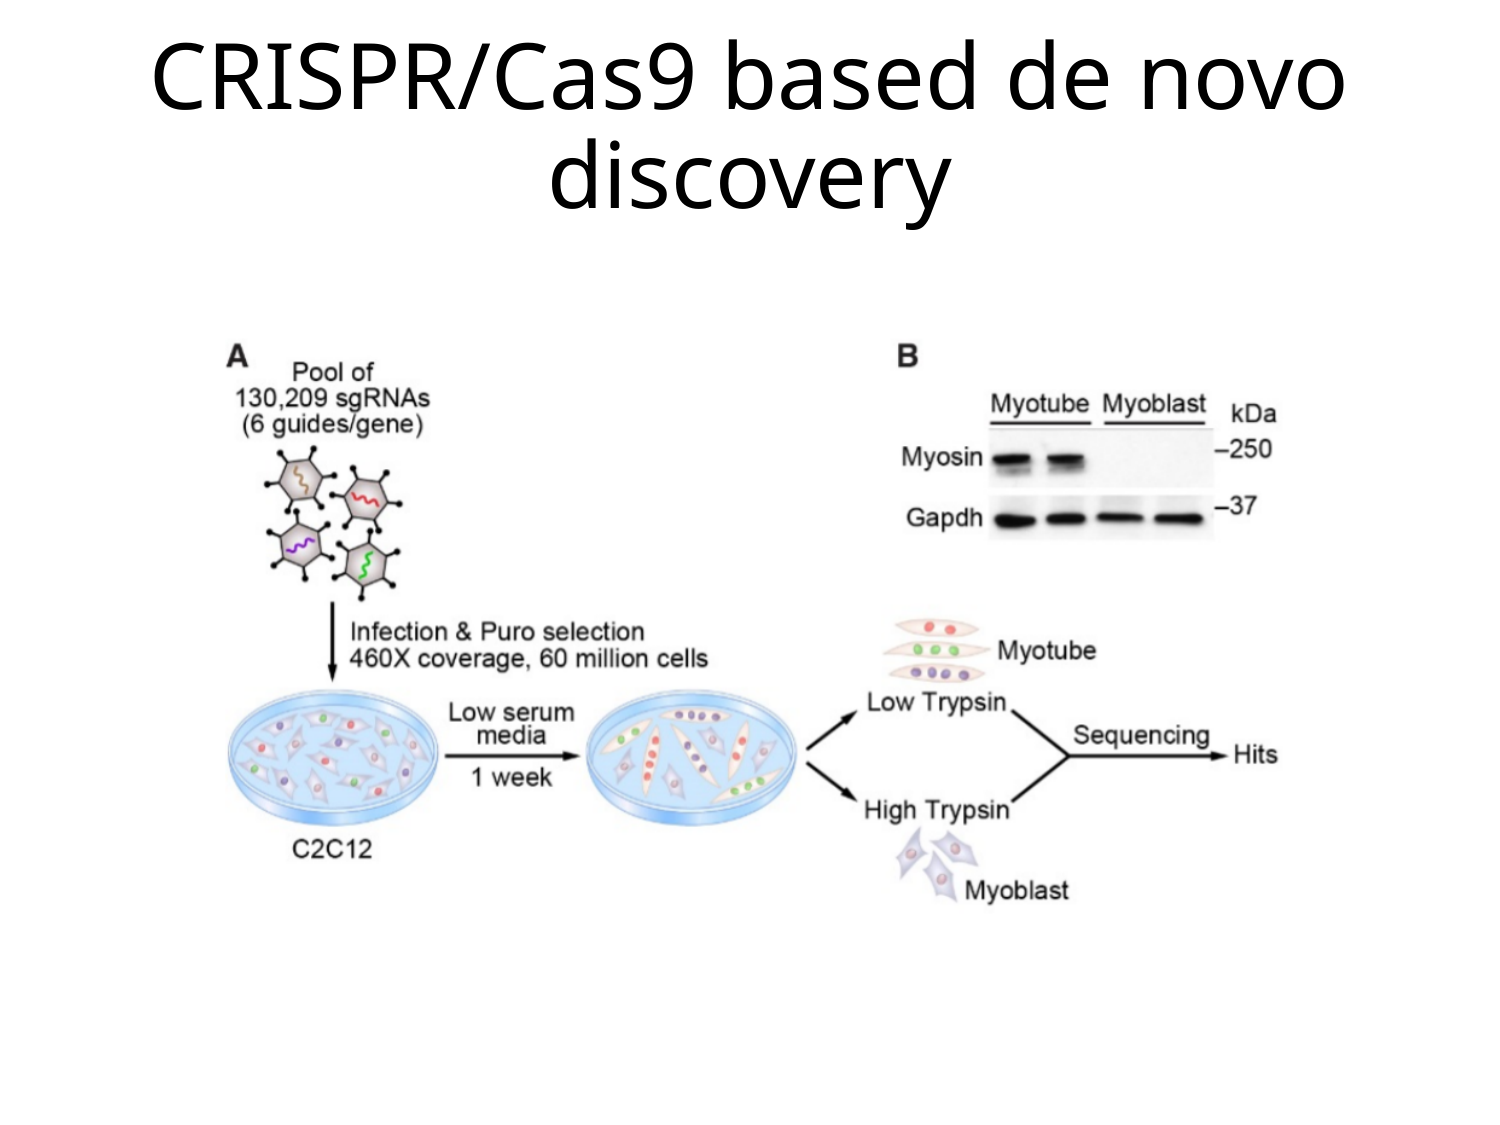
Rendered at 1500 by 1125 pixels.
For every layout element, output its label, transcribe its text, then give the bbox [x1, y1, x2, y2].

title CRISPR/Cas9 based de novo discovery [0, 20, 1500, 238]
picture [155, 316, 1345, 935]
